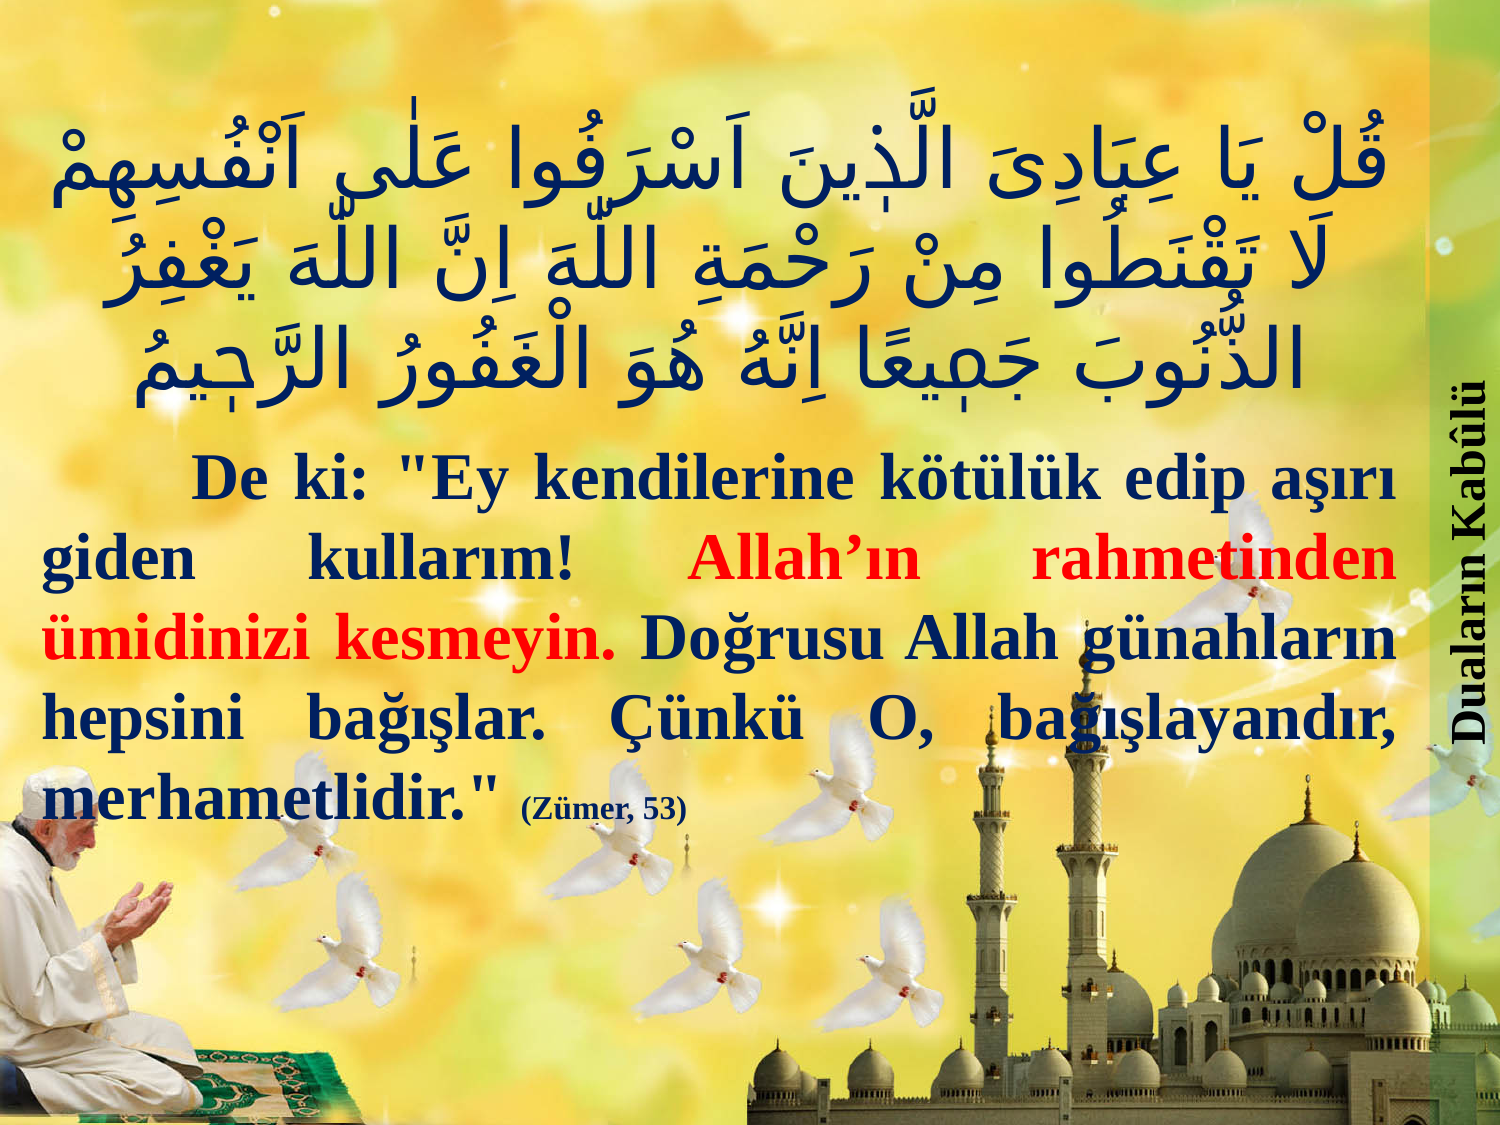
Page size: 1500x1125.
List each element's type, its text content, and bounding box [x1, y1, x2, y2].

text_box Duaların Kabûlü [1428, 0, 1500, 1125]
text_box قُلْ يَا عِبَادِىَ الَّذٖينَ اَسْرَفُوا عَلٰى اَنْفُسِهِمْ لَا تَقْنَطُوا مِنْ رَحْمَةِ اللّٰهَ اِنَّ اللّٰهَ يَغْفِرُ الذُّنُوبَ جَمٖيعًا اِنَّهُ هُوَ الْغَفُورُ الرَّحٖيمُ De ki: "Ey kendilerine kötülük edip aşırı giden kullarım! Allah’ın rahmetinden ümidinizi kesmeyin. Doğrusu Allah günahların hepsini bağışlar. Çünkü O, bağışlayandır, merhametlidir." (Zümer, 53) [21, 56, 1418, 881]
picture [0, 0, 1428, 1125]
